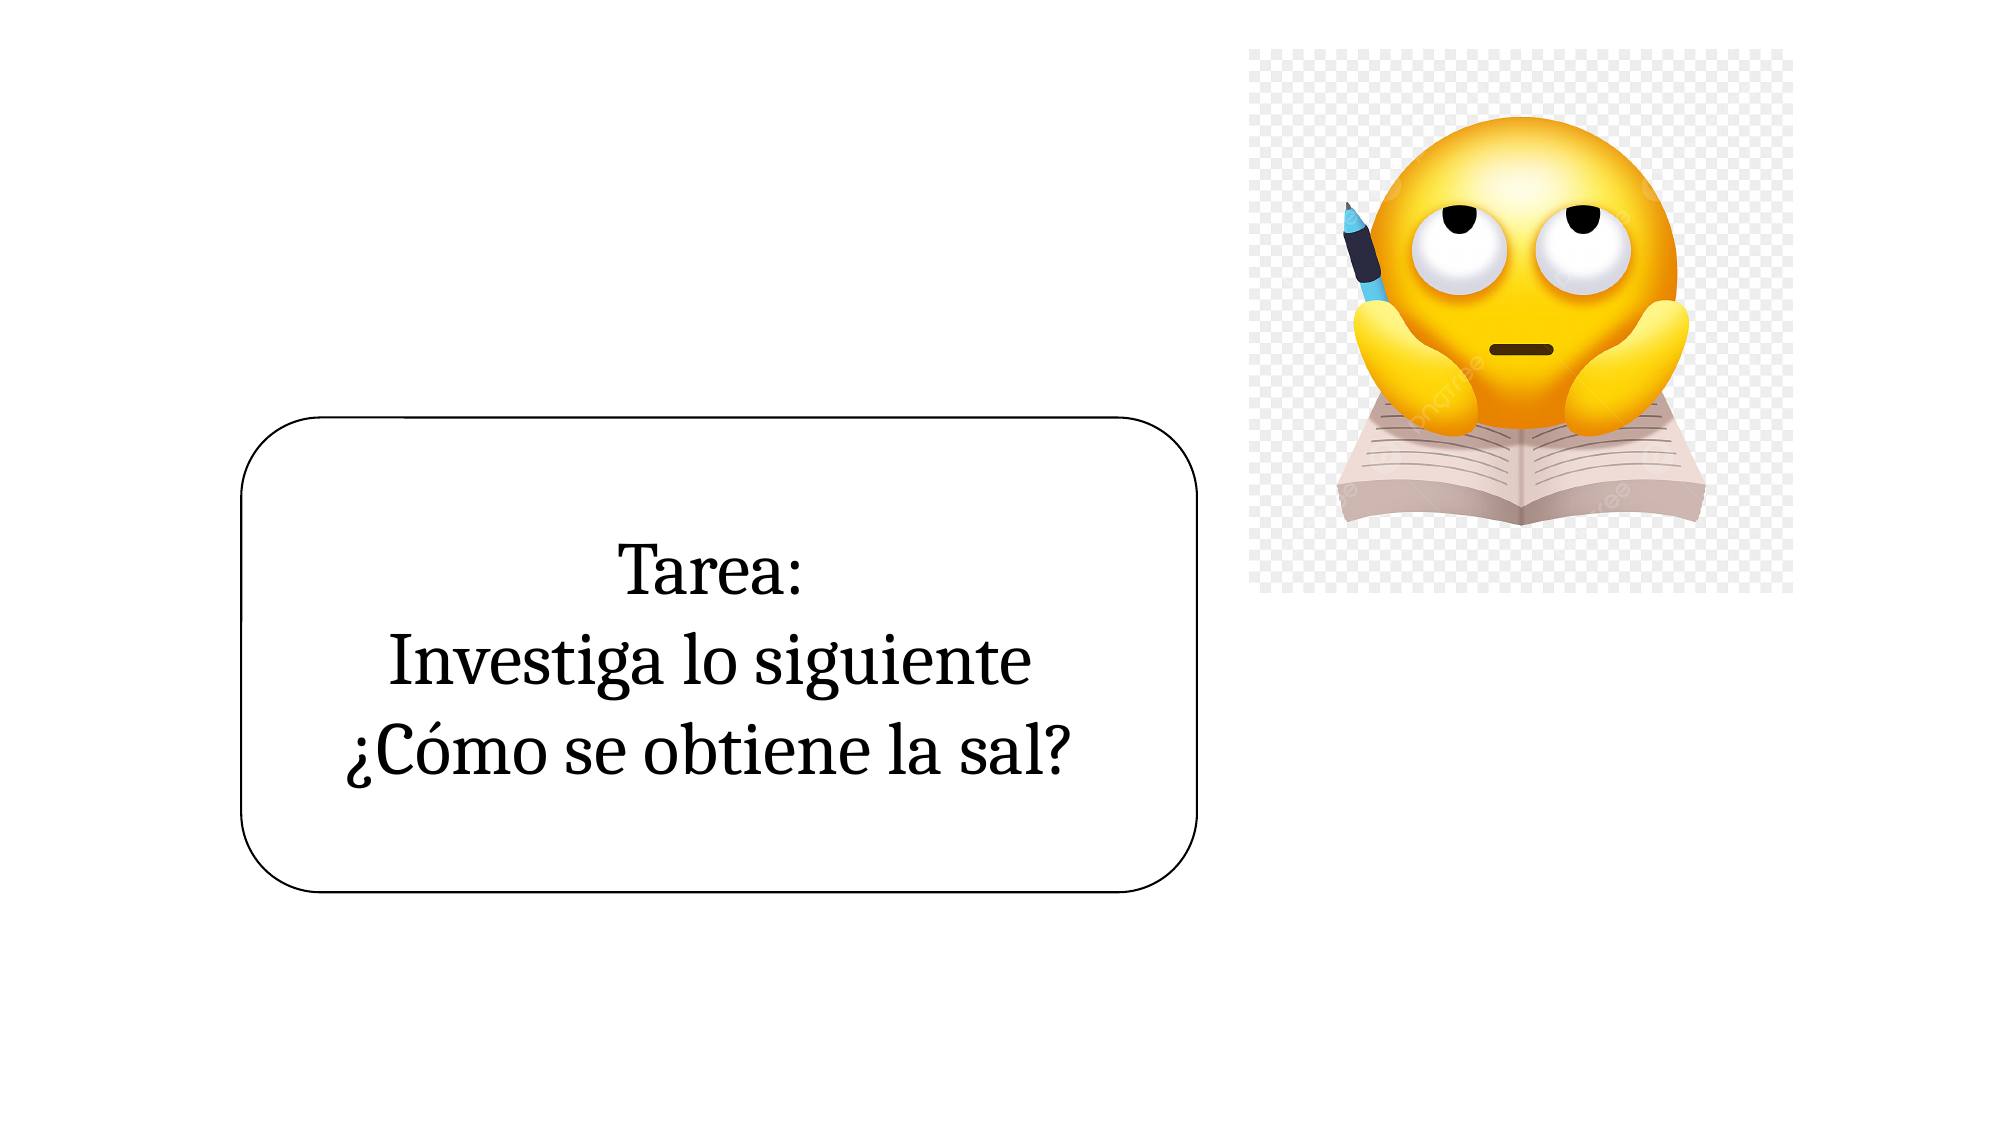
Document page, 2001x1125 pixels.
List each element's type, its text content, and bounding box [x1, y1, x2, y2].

picture [1249, 49, 1793, 593]
text_box Tarea: Investiga lo siguiente ¿Cómo se obtiene la sal? [240, 416, 1198, 894]
